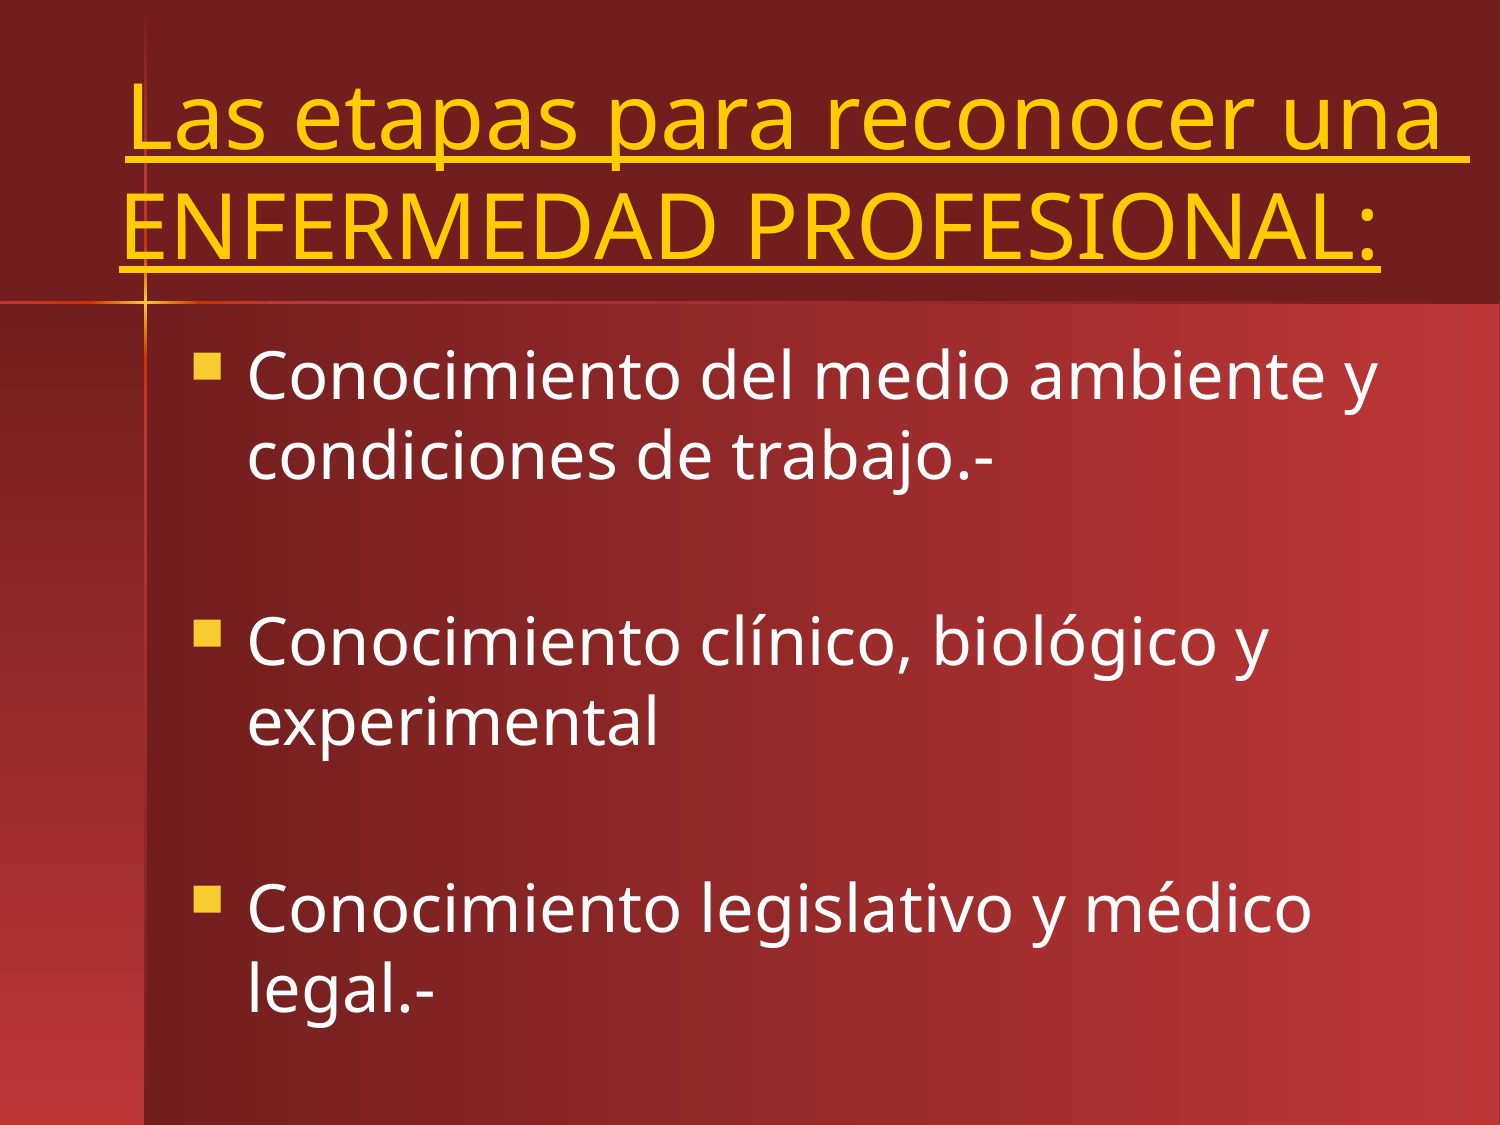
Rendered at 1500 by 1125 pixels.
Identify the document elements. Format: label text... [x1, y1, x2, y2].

title Las etapas para reconocer una ENFERMEDAD PROFESIONAL: [0, 49, 1500, 286]
list Conocimiento del medio ambiente y condiciones de trabajo.- Conocimiento clínico, biológico y experimental Conocimiento legislativo y médico legal.- [174, 324, 1413, 1125]
